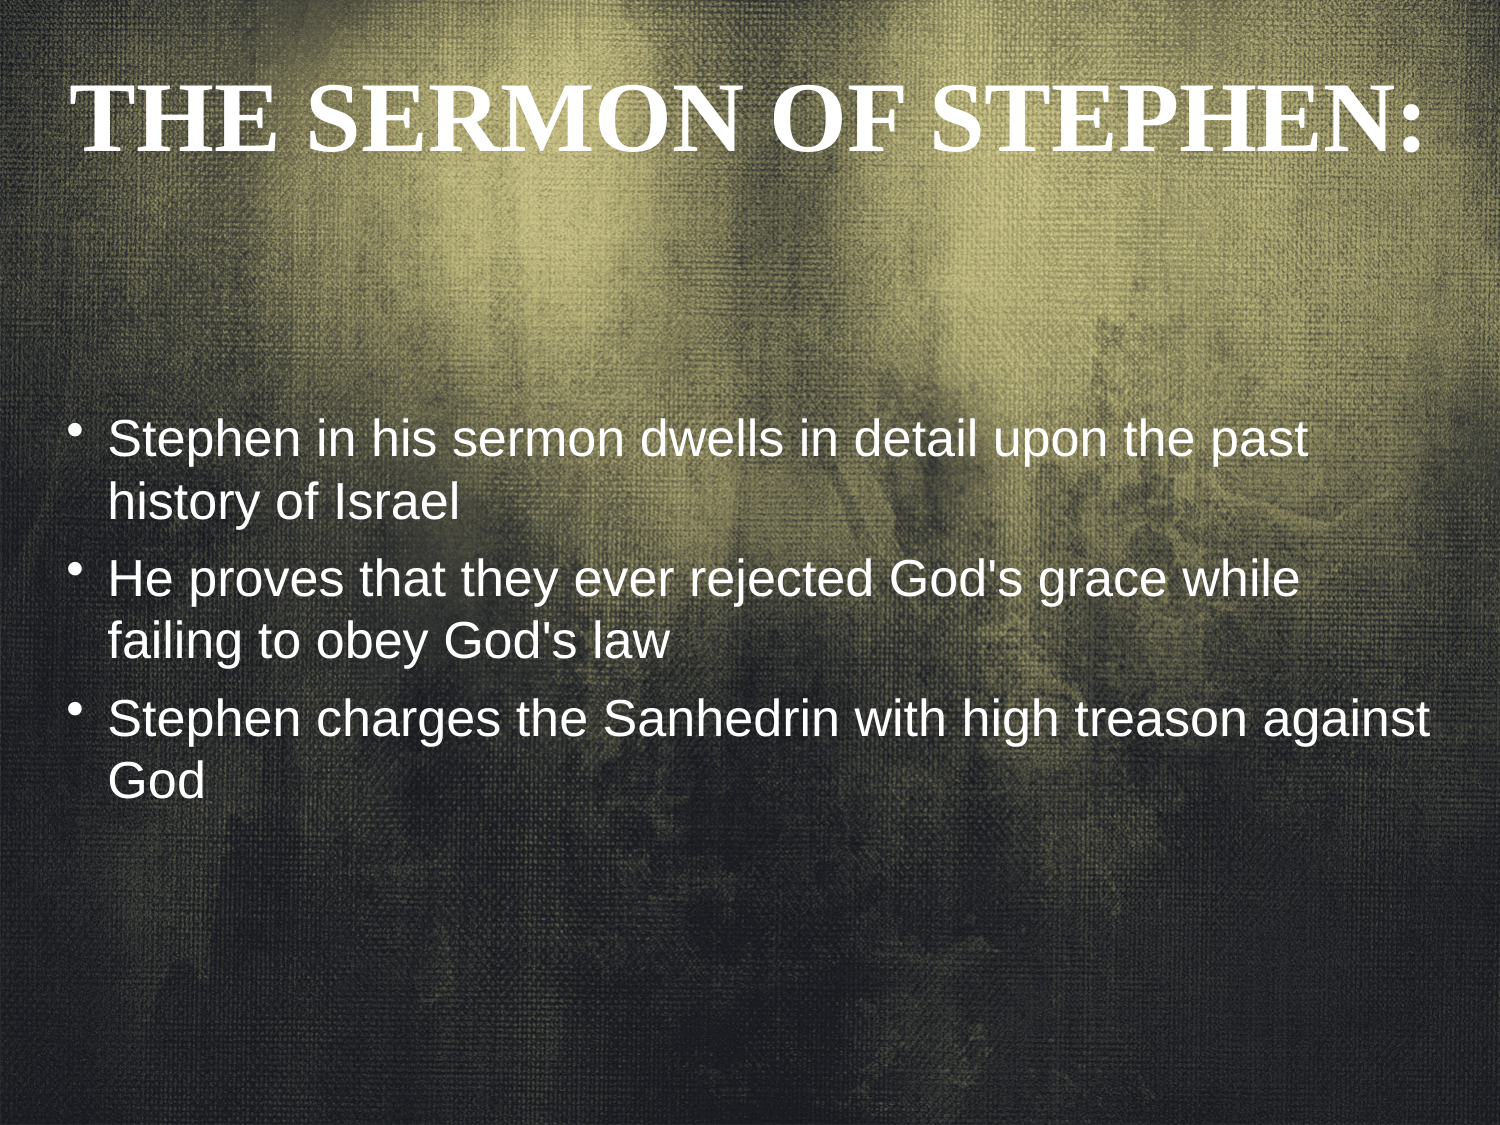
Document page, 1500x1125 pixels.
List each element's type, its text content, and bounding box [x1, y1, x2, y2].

list Stephen in his sermon dwells in detail upon the past history of Israel He proves that they ever rejected God's grace while failing to obey God's law Stephen charges the Sanhedrin with high treason against God [58, 154, 1442, 1060]
text_box THE SERMON OF STEPHEN: [60, 43, 1439, 179]
picture [0, 0, 1500, 1125]
